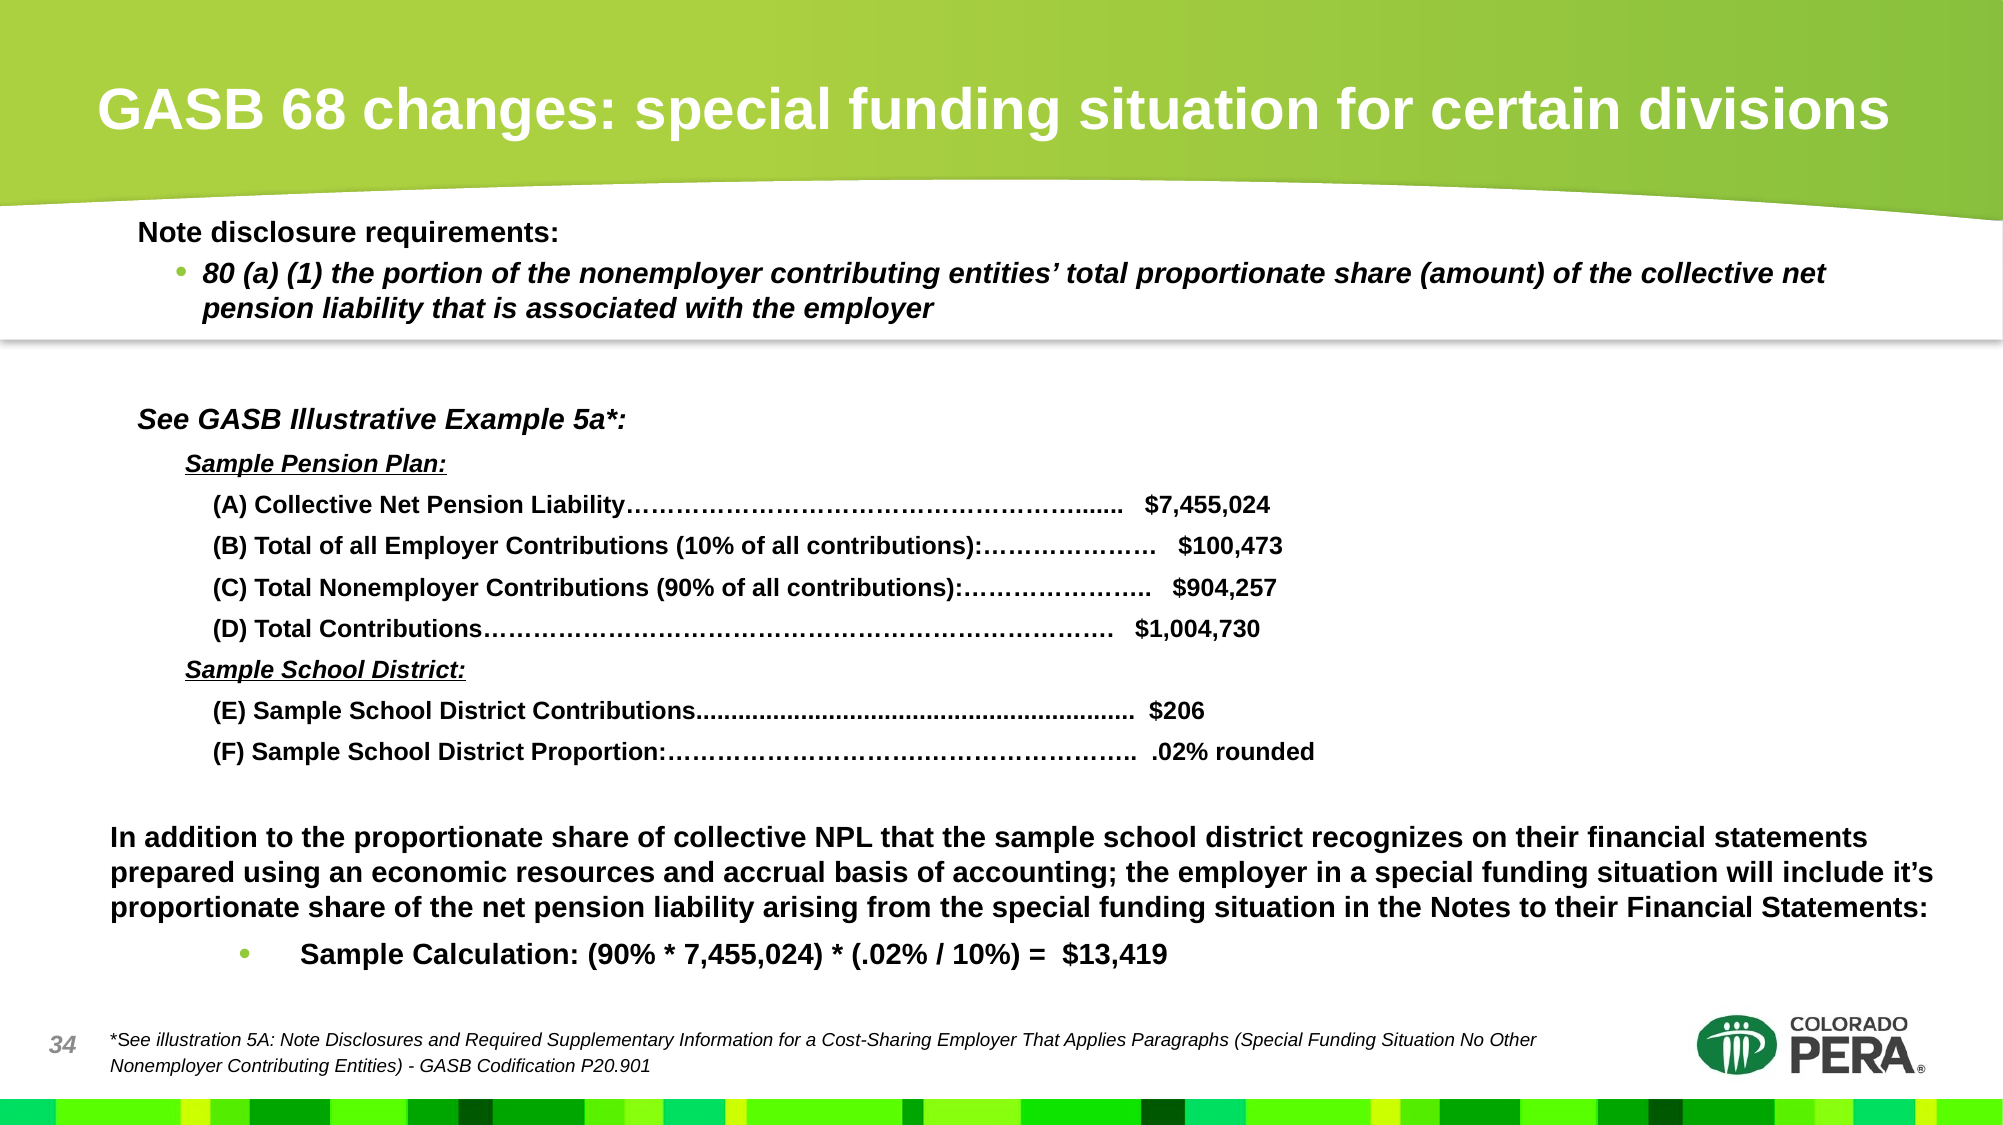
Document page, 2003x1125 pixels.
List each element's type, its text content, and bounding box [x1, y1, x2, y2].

picture [0, 1099, 2003, 1125]
picture [1688, 1026, 1930, 1083]
text_box 34 [26, 1013, 92, 1074]
text_box Sample Pension Plan: (A) Collective Net Pension Liability………………………………………………....... $7,455,024 (B) Total of all Employer Contributions (10% of all contributions):………………… $100,473 (C) Total Nonemployer Contributions (90% of all contributions):………………….. $904,257 (D) Total Contributions…………………………………………………………………. $1,004,730 Sample School District: (E) Sample School District Contributions............................................................... $206 (F) Sample School District Proportion:………………………….…………………….. .02% rounded [155, 437, 1906, 808]
title GASB 68 changes: special funding situation for certain divisions [77, 50, 2003, 163]
list Note disclosure requirements: 80 (a) (1) the portion of the nonemployer contributing entities’ total proportionate share (amount) of the collective net pension liability that is associated with the employer See GASB Illustrative Example 5a*: [107, 162, 1945, 400]
text_box In addition to the proportionate share of collective NPL that the sample school district recognizes on their financial statements prepared using an economic resources and accrual basis of accounting; the employer in a special funding situation will include it’s proportionate share of the net pension liability arising from the special funding situation in the Notes to their Financial Statements: Sample Calculation: (90% * 7,455,024) * (.02% / 10%) = $13,419 *See illustration 5A: Note Disclosures and Required Supplementary Information for a Cost-Sharing Employer That Applies Paragraphs (Special Funding Situation No Other Nonemployer Contributing Entities) - GASB Codification P20.901 [80, 808, 1981, 1026]
